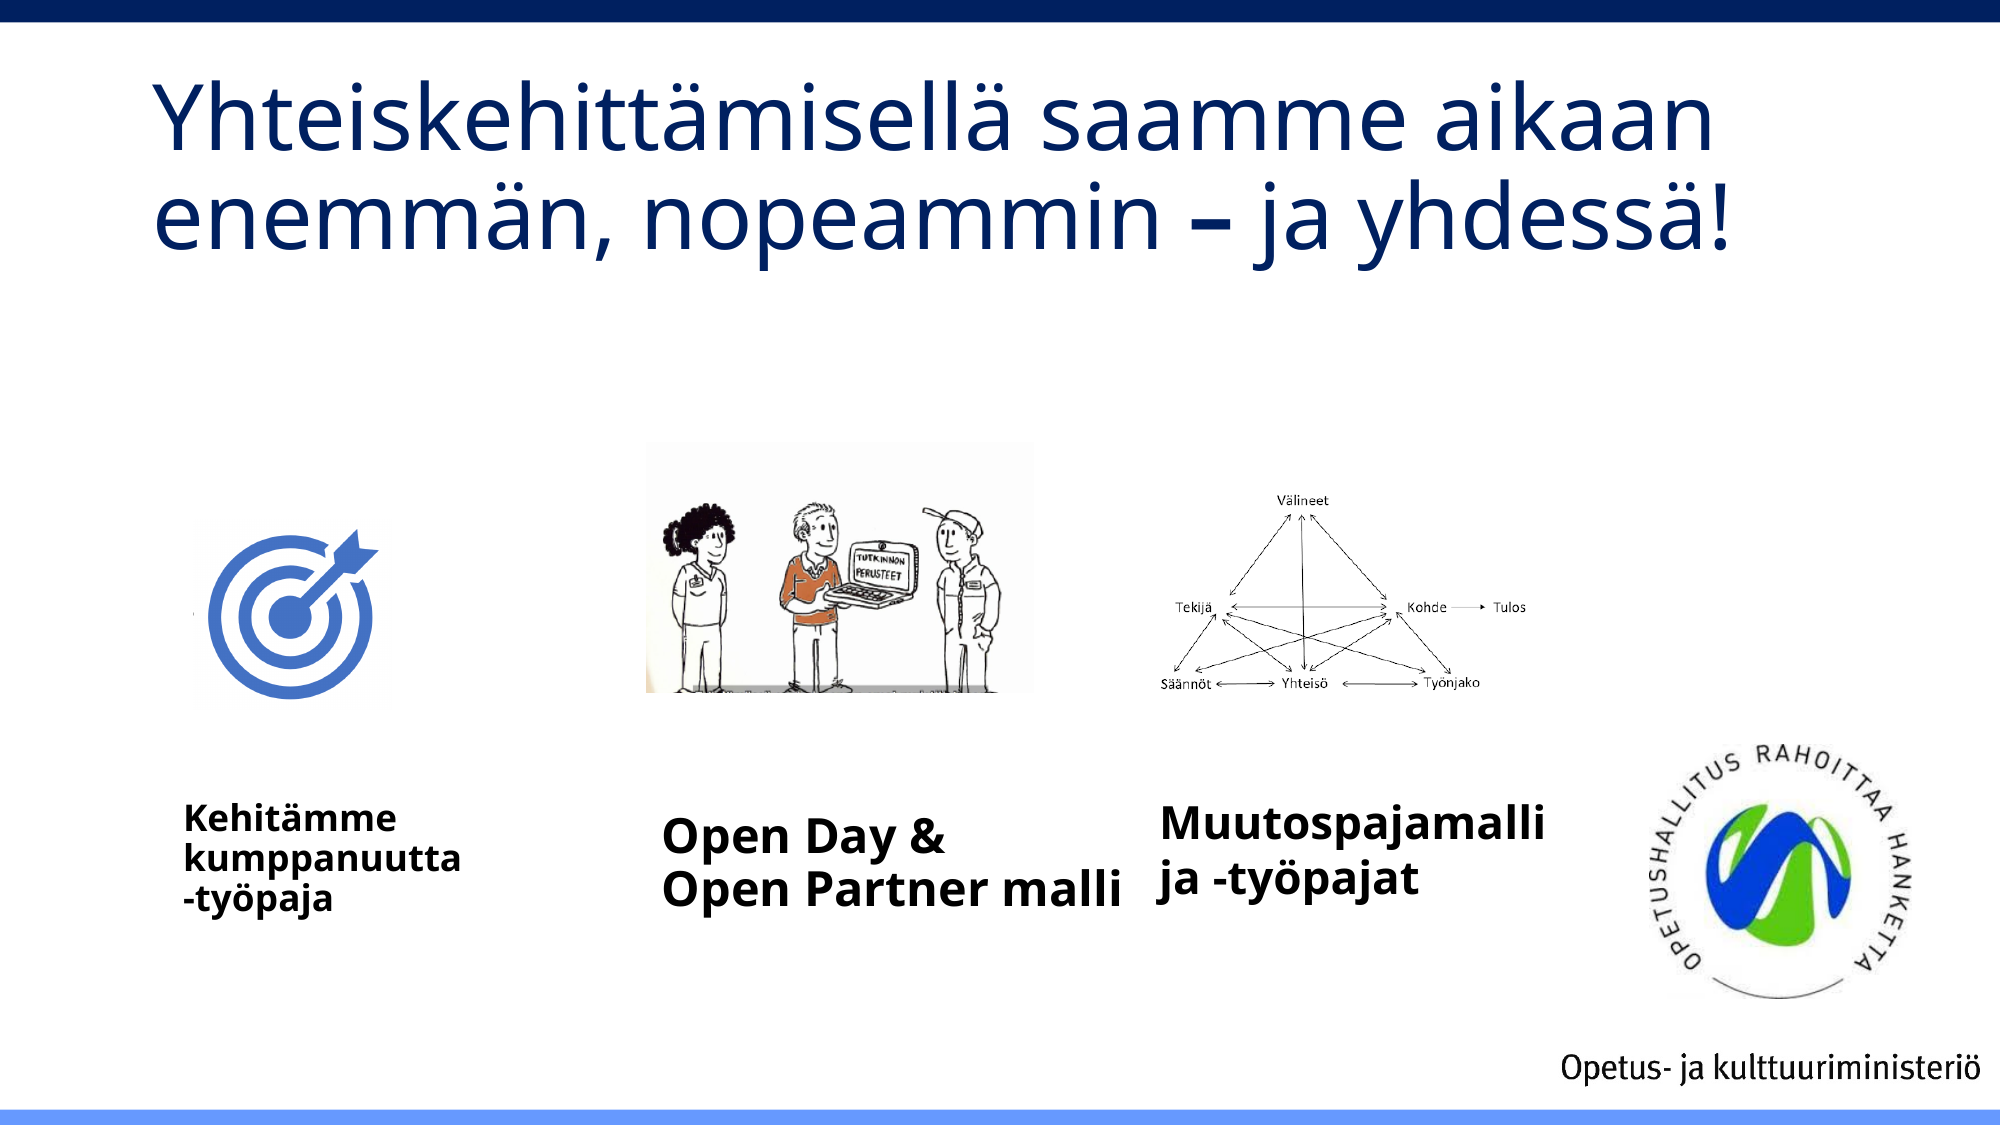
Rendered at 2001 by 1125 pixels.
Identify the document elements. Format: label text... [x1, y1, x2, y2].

title Yhteiskehittämisellä saamme aikaan enemmän, nopeammin – ja yhdessä! [137, 59, 1989, 278]
list Kehitämme kumppanuutta -työpaja [168, 791, 638, 927]
picture [1558, 1050, 1983, 1090]
picture [1151, 485, 1538, 700]
list Open Day & Open Partner malli [646, 804, 1152, 940]
picture [1649, 744, 1912, 999]
text_box Muutospajamalli ja -työpajat [1144, 786, 1649, 912]
picture [193, 519, 392, 710]
picture [646, 442, 1034, 693]
